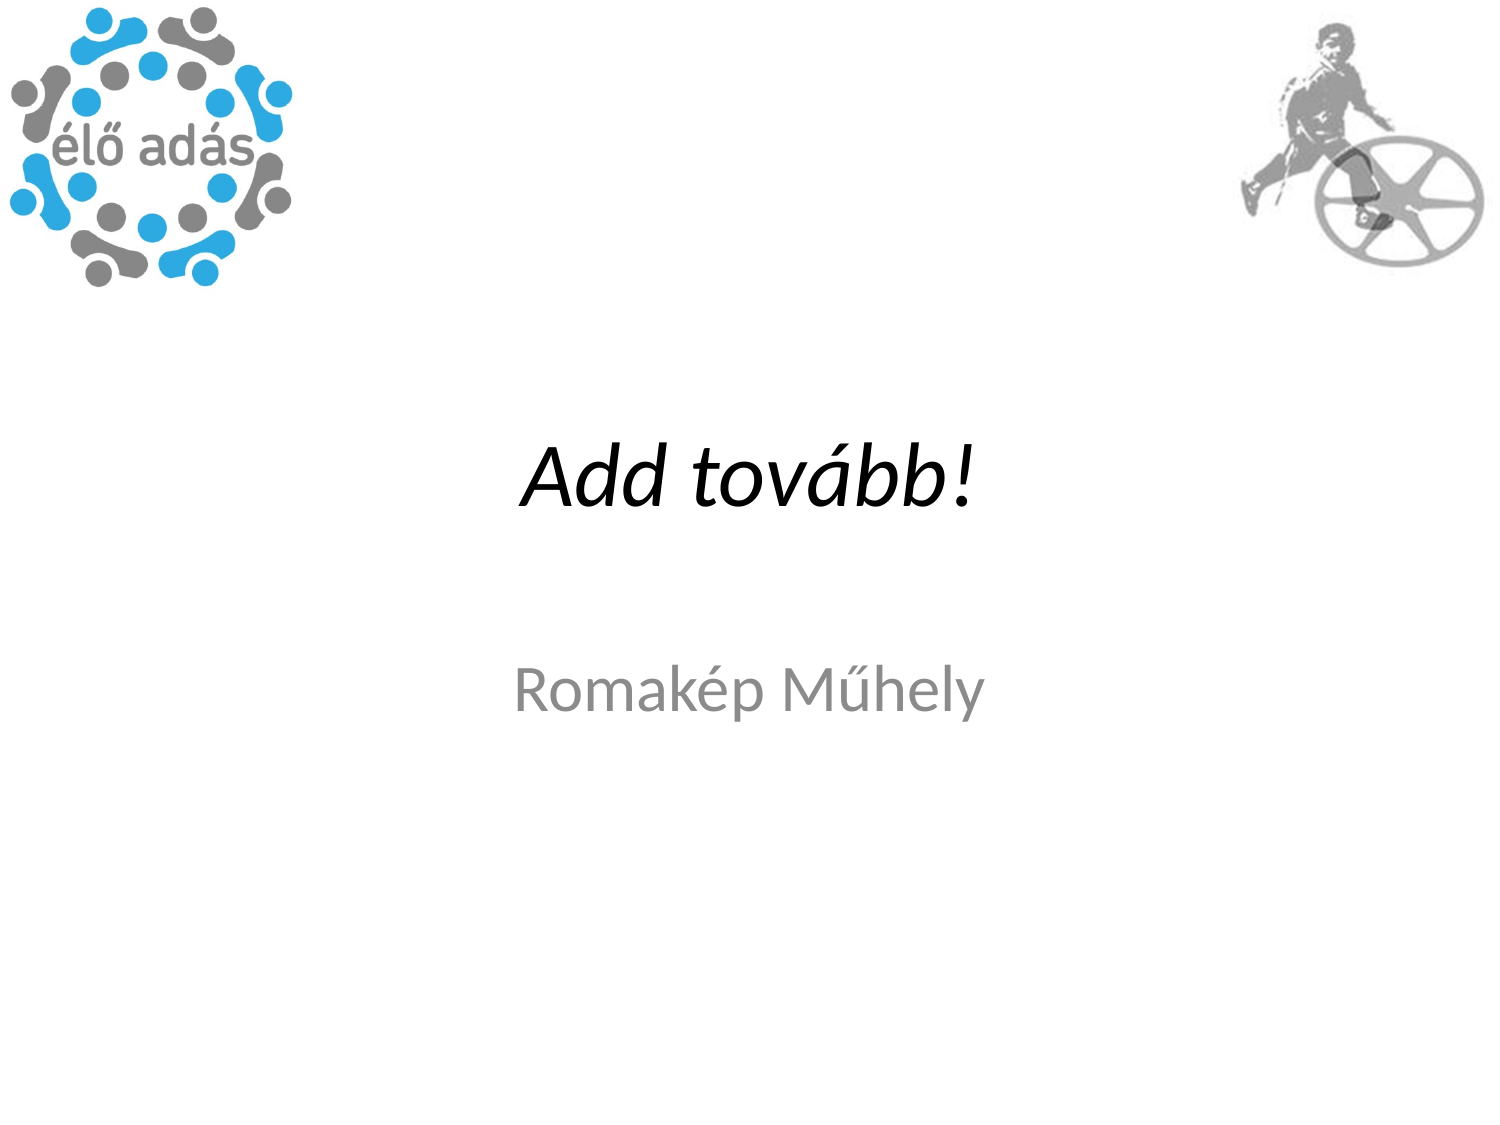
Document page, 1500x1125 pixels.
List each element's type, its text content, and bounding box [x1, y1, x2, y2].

subtitle Romakép Műhely [225, 637, 1275, 925]
picture [1218, 1, 1500, 284]
title Add tovább! [112, 349, 1388, 591]
picture [1, 0, 300, 296]
